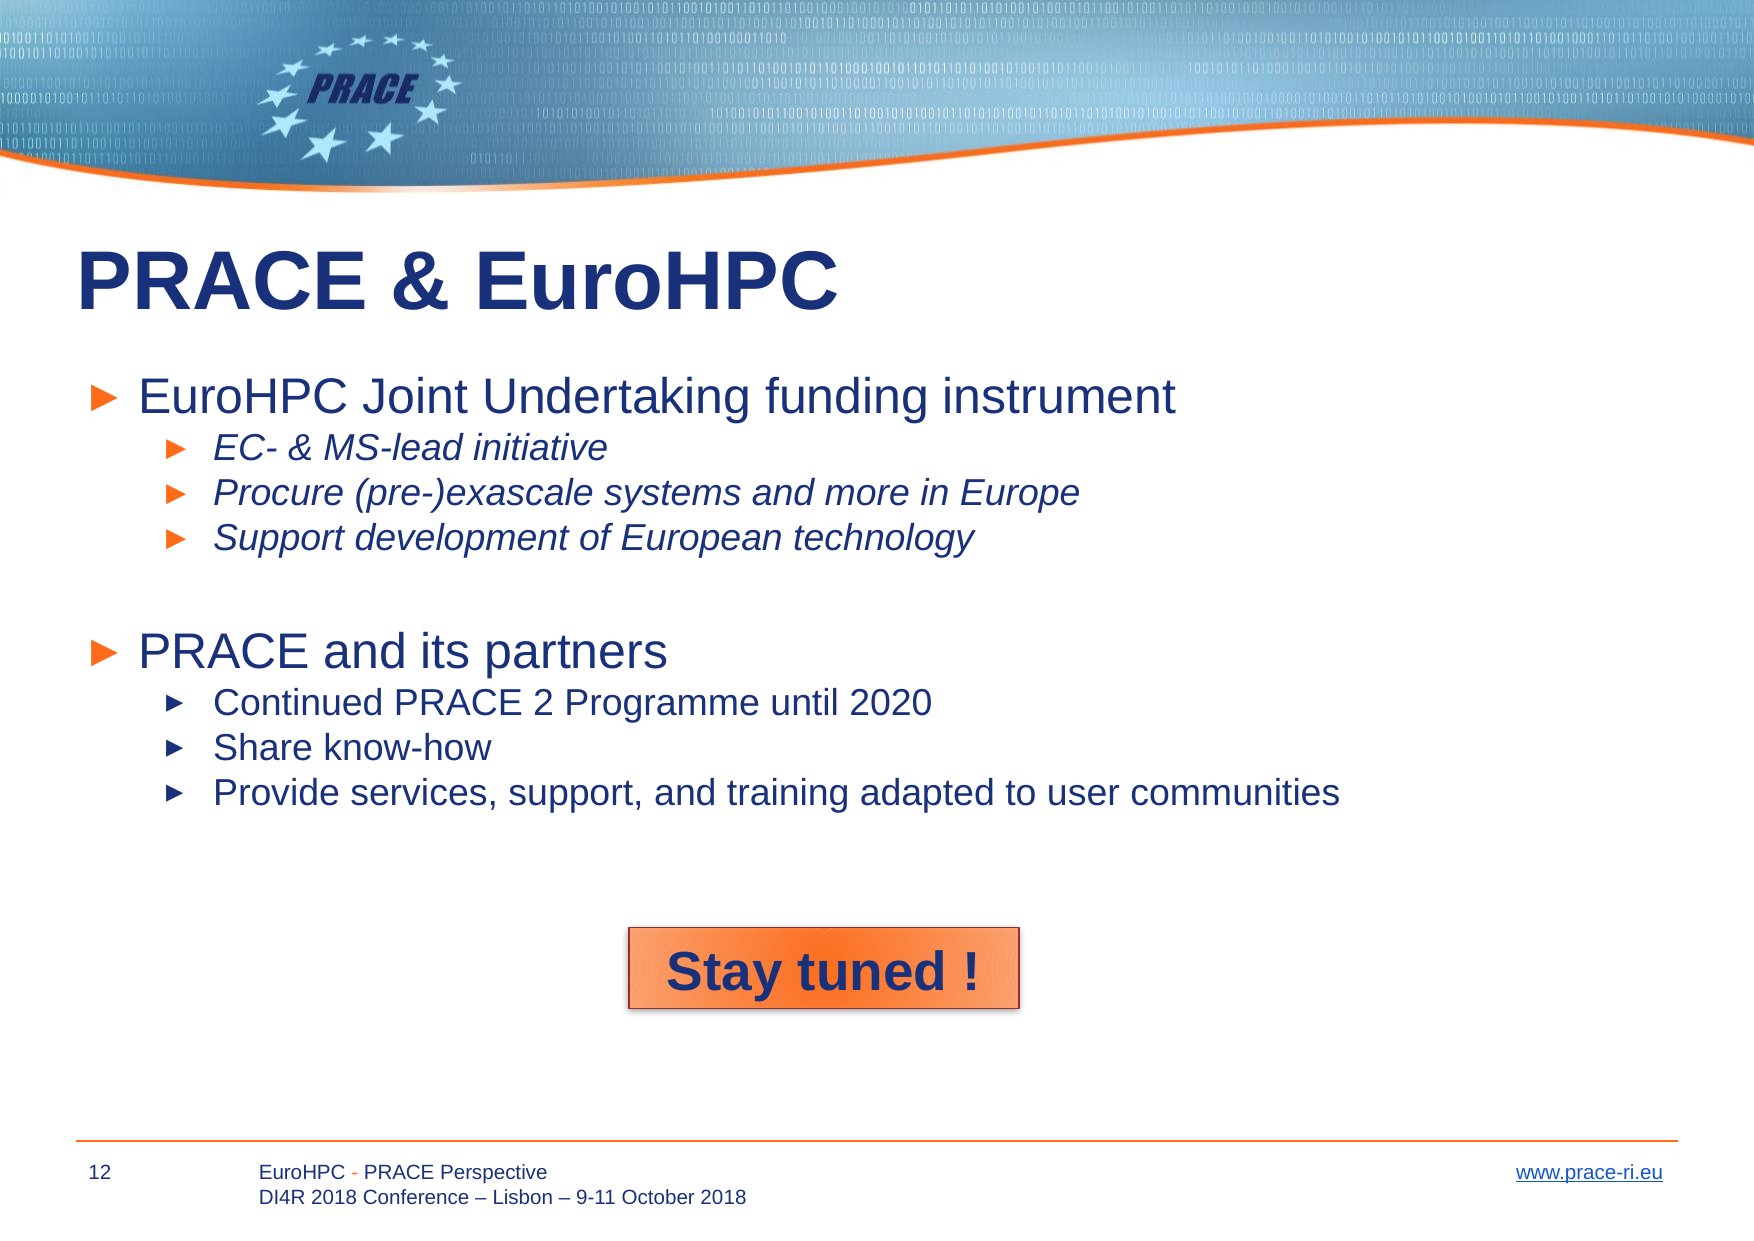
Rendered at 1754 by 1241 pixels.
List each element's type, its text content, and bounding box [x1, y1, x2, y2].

text_box Stay tuned ! [628, 927, 1020, 1009]
list EuroHPC Joint Undertaking funding instrument EC- & MS-lead initiative Procure (pre-)exascale systems and more in Europe Support development of European technology PRACE and its partners Continued PRACE 2 Programme until 2020 Share know-how Provide services, support, and training adapted to user communities [76, 348, 1679, 1152]
title PRACE & EuroHPC [61, 194, 1664, 342]
picture [0, 0, 1754, 198]
